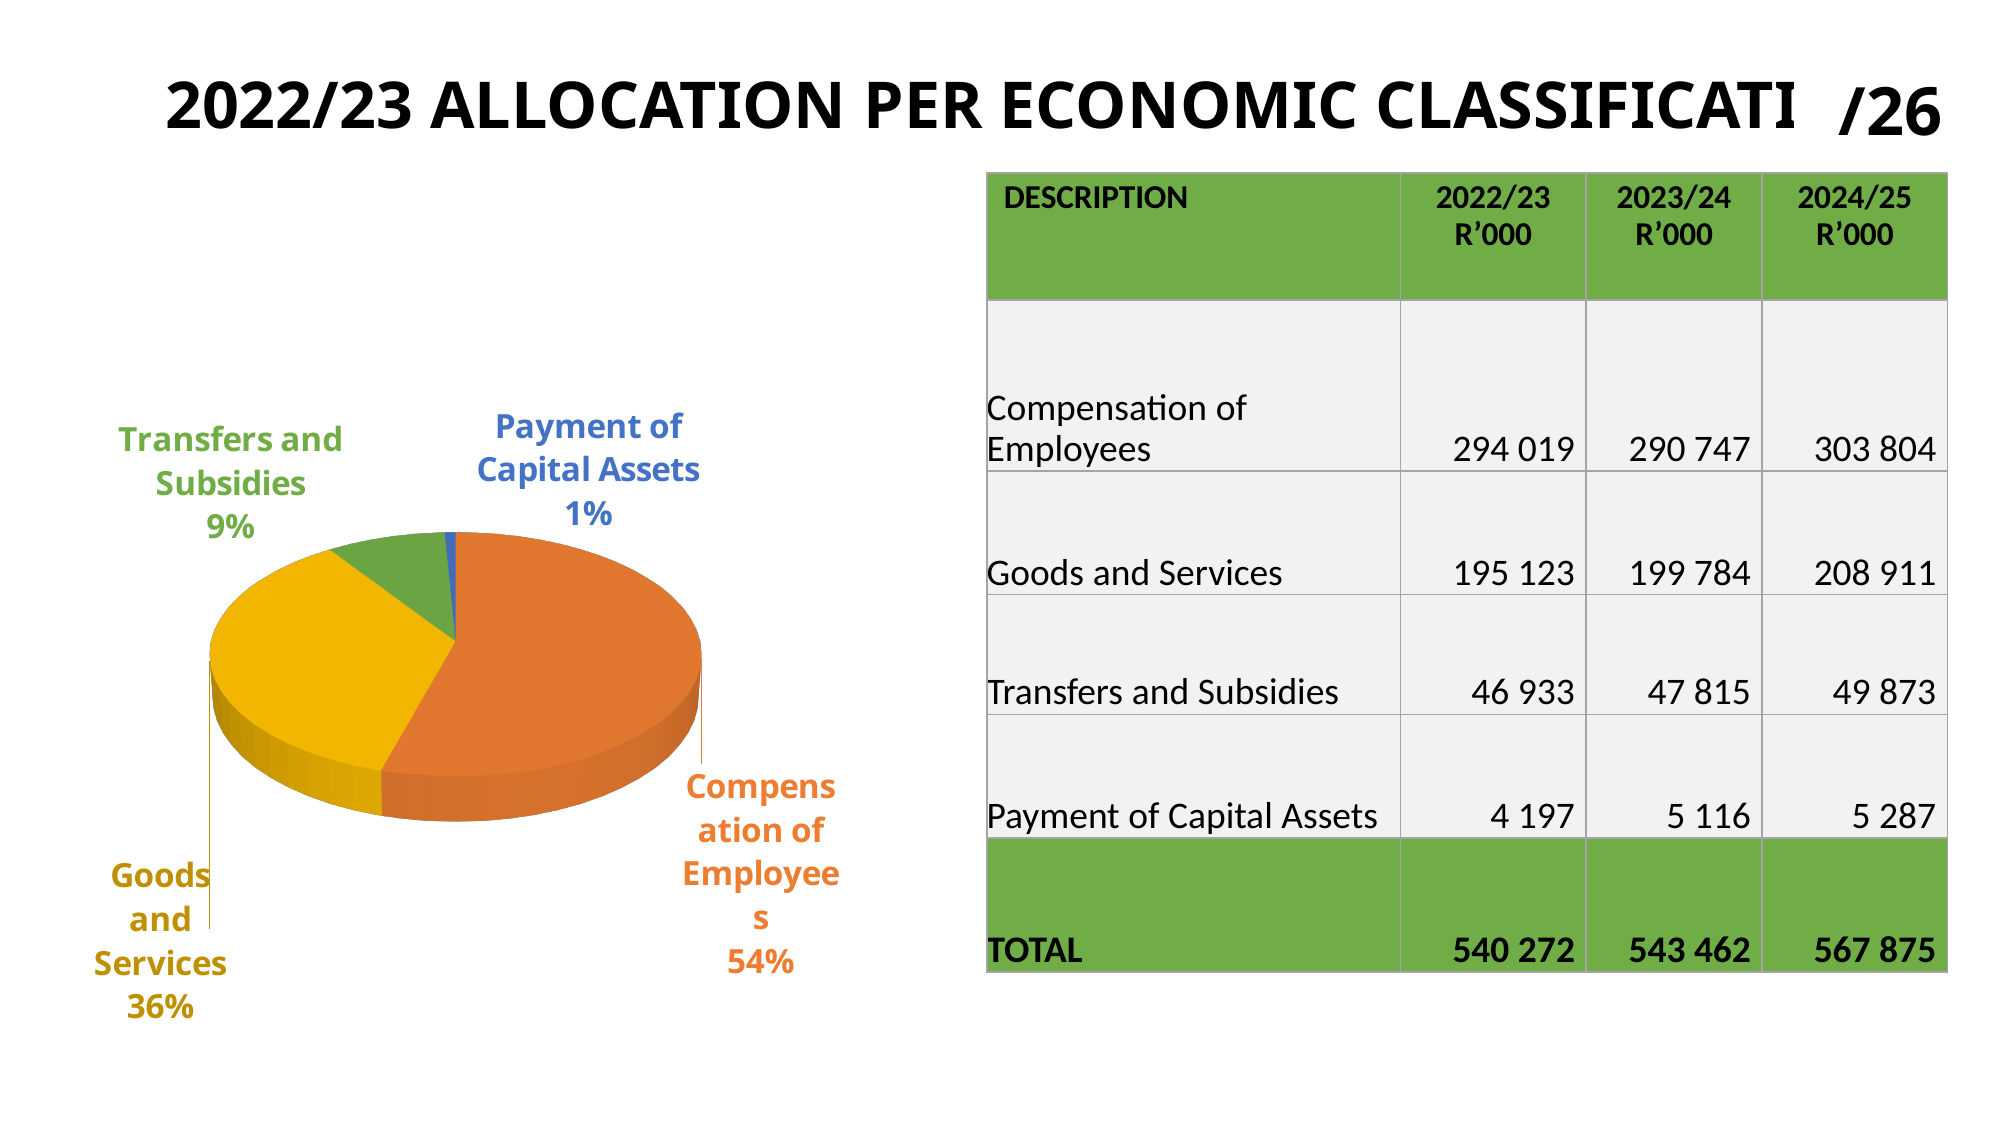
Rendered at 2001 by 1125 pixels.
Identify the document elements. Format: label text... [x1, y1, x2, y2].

table_cell Compensation of Employees [988, 301, 1400, 470]
table_header 2023/24 R’000 [1587, 174, 1761, 299]
table_cell 46 933 [1401, 595, 1585, 714]
table_header DESCRIPTION [988, 174, 1400, 299]
table_cell 49 873 [1763, 595, 1947, 714]
table_cell 5 116 [1587, 715, 1761, 837]
table_cell 5 287 [1763, 715, 1947, 837]
table_cell 4 197 [1401, 715, 1585, 837]
table_cell 540 272 [1401, 839, 1585, 971]
table_cell Payment of Capital Assets [988, 715, 1400, 837]
table_cell 303 804 [1763, 301, 1947, 470]
text_box /26 [1794, 61, 1988, 151]
table_cell 47 815 [1587, 595, 1761, 714]
title 2022/23 ALLOCATION PER ECONOMIC CLASSIFICATION [69, 4, 2000, 151]
table_cell 199 784 [1587, 472, 1761, 594]
table_header 2024/25 R’000 [1763, 174, 1947, 299]
table_cell TOTAL [988, 839, 1400, 971]
table_cell Goods and Services [988, 472, 1400, 594]
text_box [983, 172, 2000, 1125]
table_cell Transfers and Subsidies [988, 595, 1400, 714]
table_header 2022/23 R’000 [1401, 174, 1585, 299]
table_cell 294 019 [1401, 301, 1585, 470]
table_cell 567 875 [1763, 839, 1947, 971]
table_cell 543 462 [1587, 839, 1761, 971]
table_cell 208 911 [1763, 472, 1947, 594]
chart [0, 172, 983, 1125]
table_cell 290 747 [1587, 301, 1761, 470]
table_cell 195 123 [1401, 472, 1585, 594]
